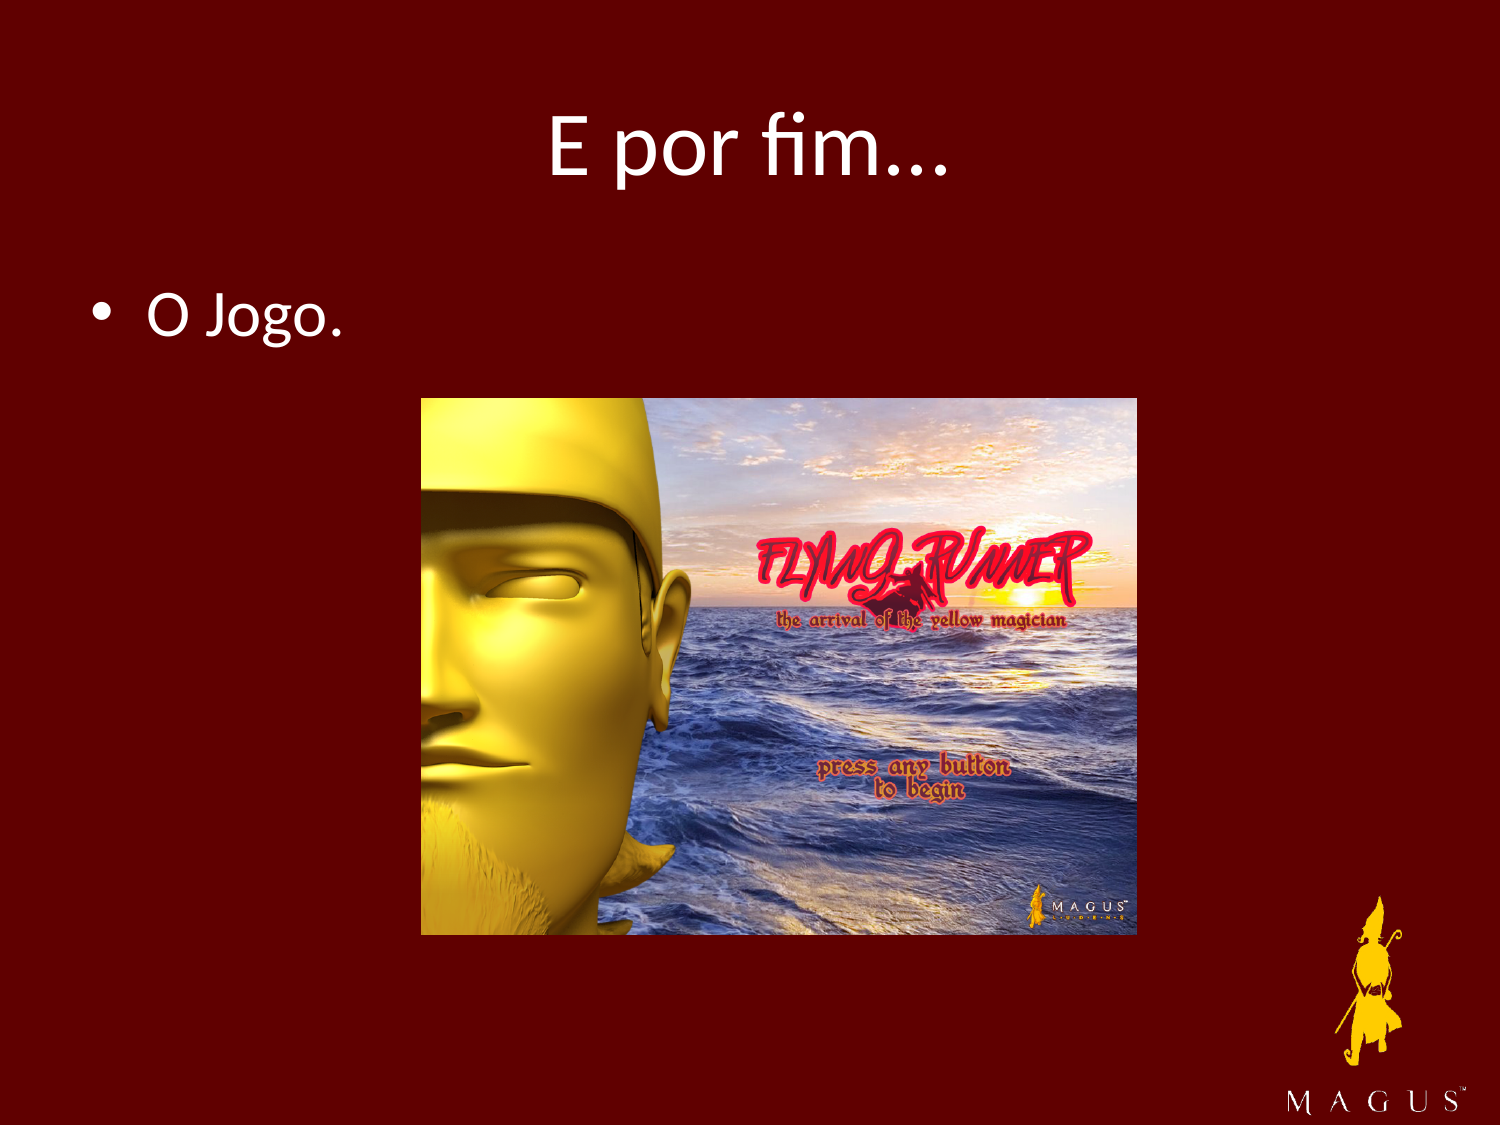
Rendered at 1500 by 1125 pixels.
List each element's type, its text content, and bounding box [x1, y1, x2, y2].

picture [1277, 885, 1472, 1125]
picture [421, 398, 1137, 935]
title E por fim... [75, 45, 1425, 233]
list O Jogo. [75, 262, 1425, 1005]
